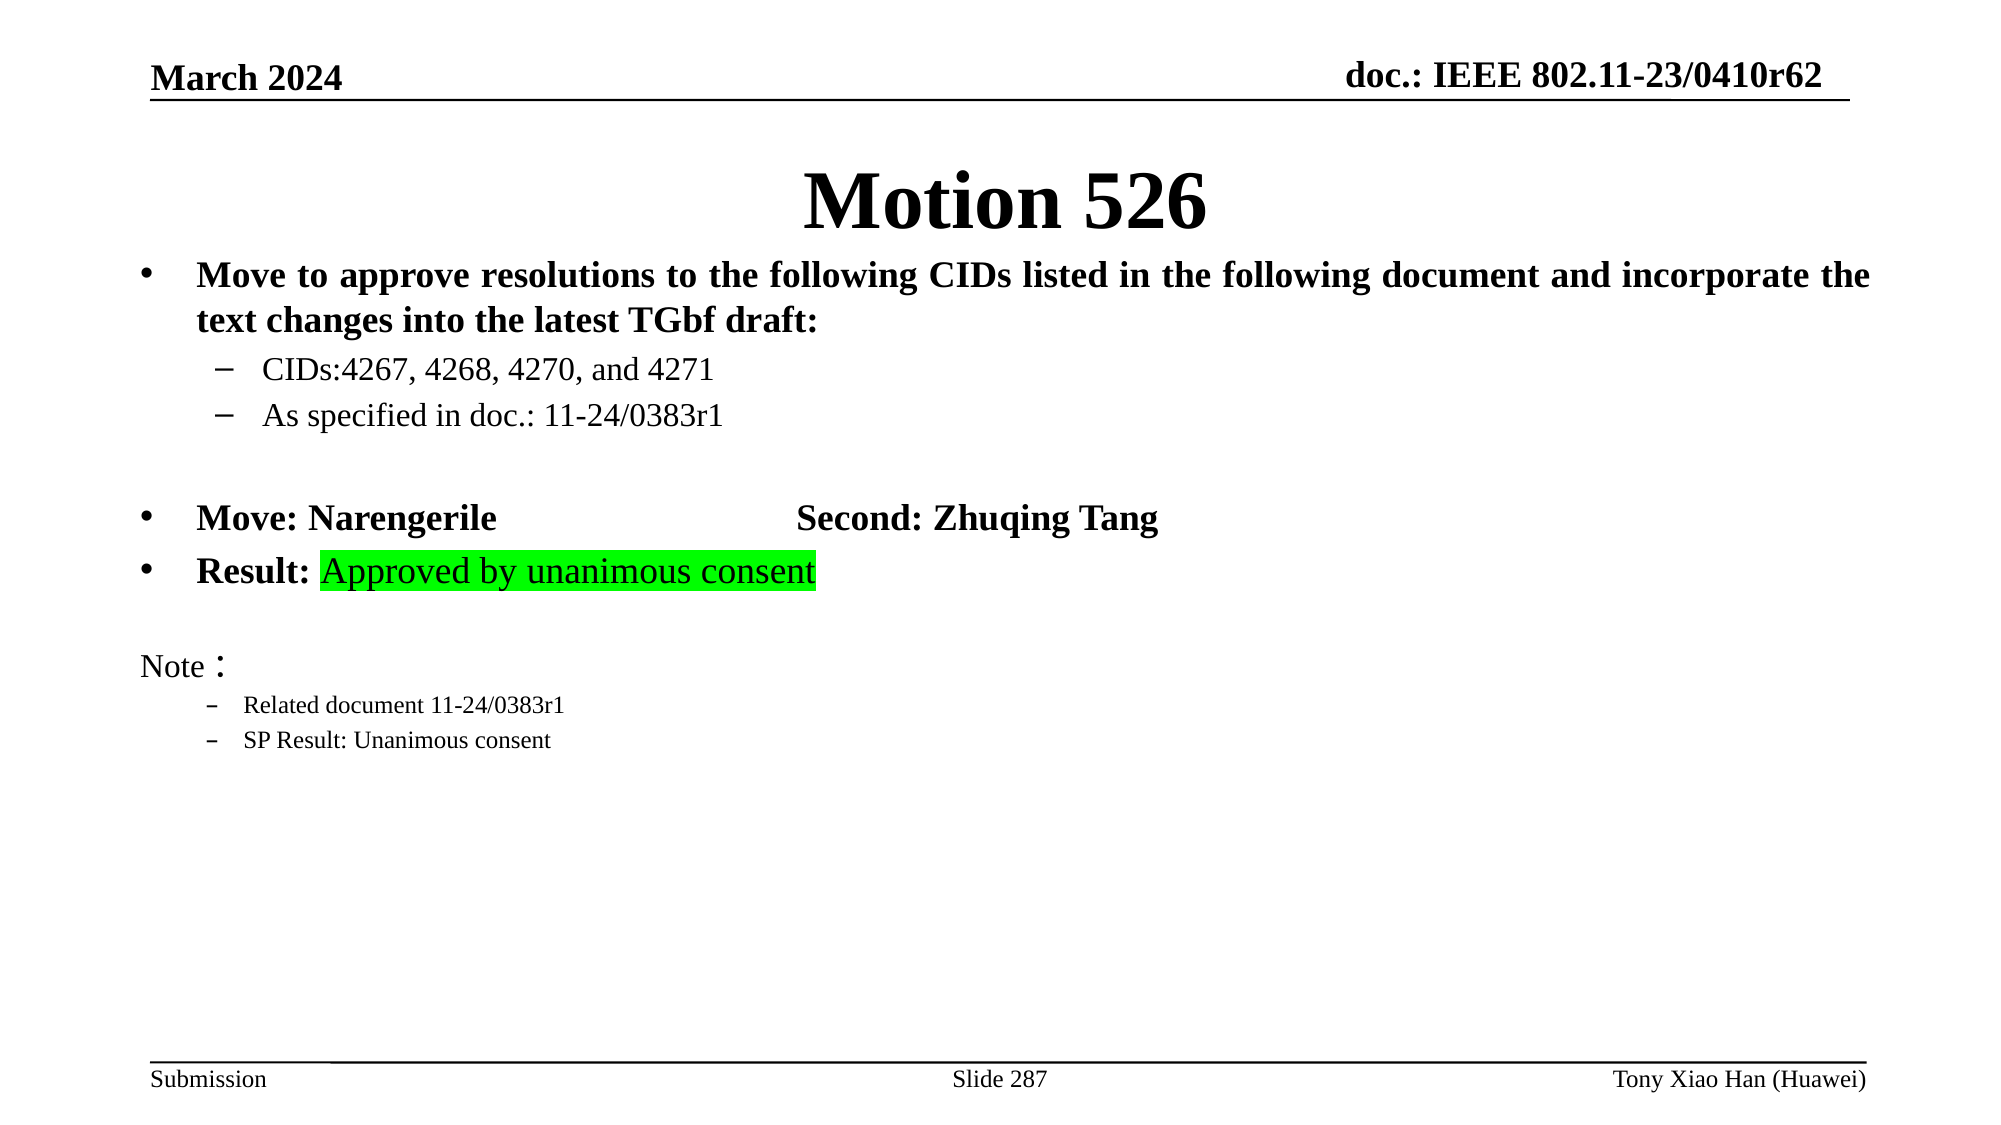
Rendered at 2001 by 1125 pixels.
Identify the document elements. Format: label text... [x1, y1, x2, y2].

text_box Motion 526 [368, 137, 1644, 212]
text_box Move to approve resolutions to the following CIDs listed in the following document and incorporate the text changes into the latest TGbf draft: CIDs:4267, 4268, 4270, and 4271 As specified in doc.: 11-24/0383r1 Move: Narengerile Second: Zhuqing Tang Result: Approved by unanimous consent Note： Related document 11-24/0383r1 SP Result: Unanimous consent [125, 212, 1888, 988]
